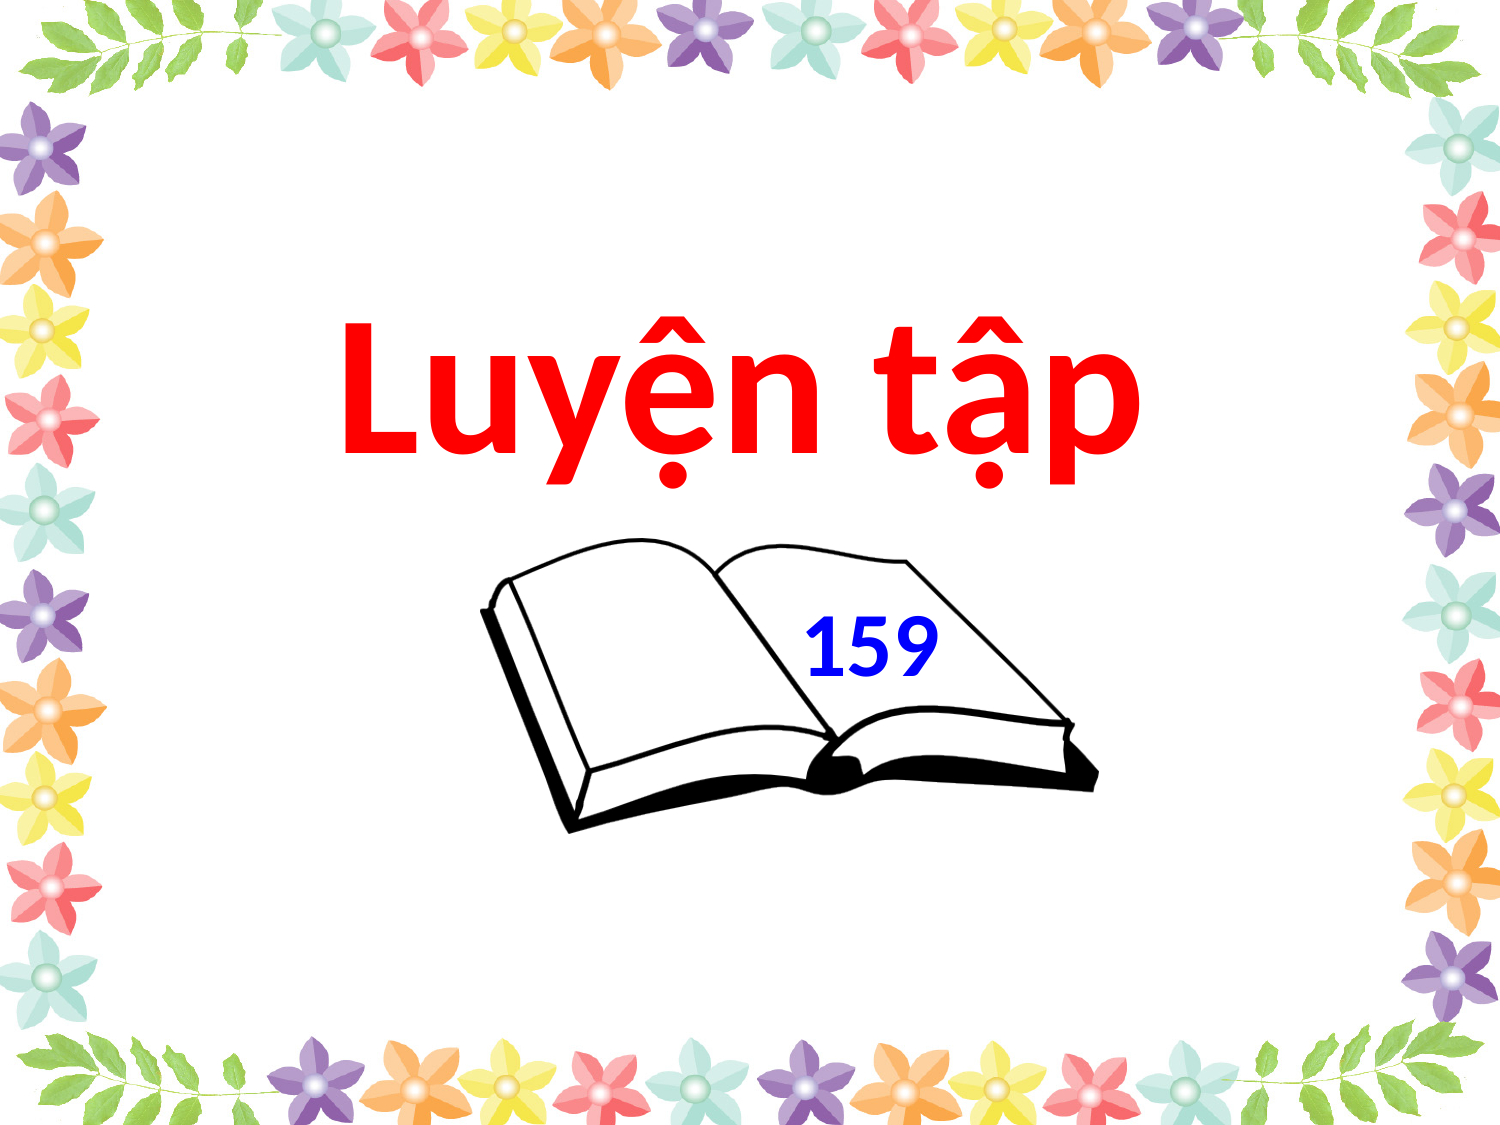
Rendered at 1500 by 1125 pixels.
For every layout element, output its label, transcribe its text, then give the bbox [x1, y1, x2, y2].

picture [0, 0, 1500, 1125]
text_box Luyện tập [320, 246, 1162, 501]
